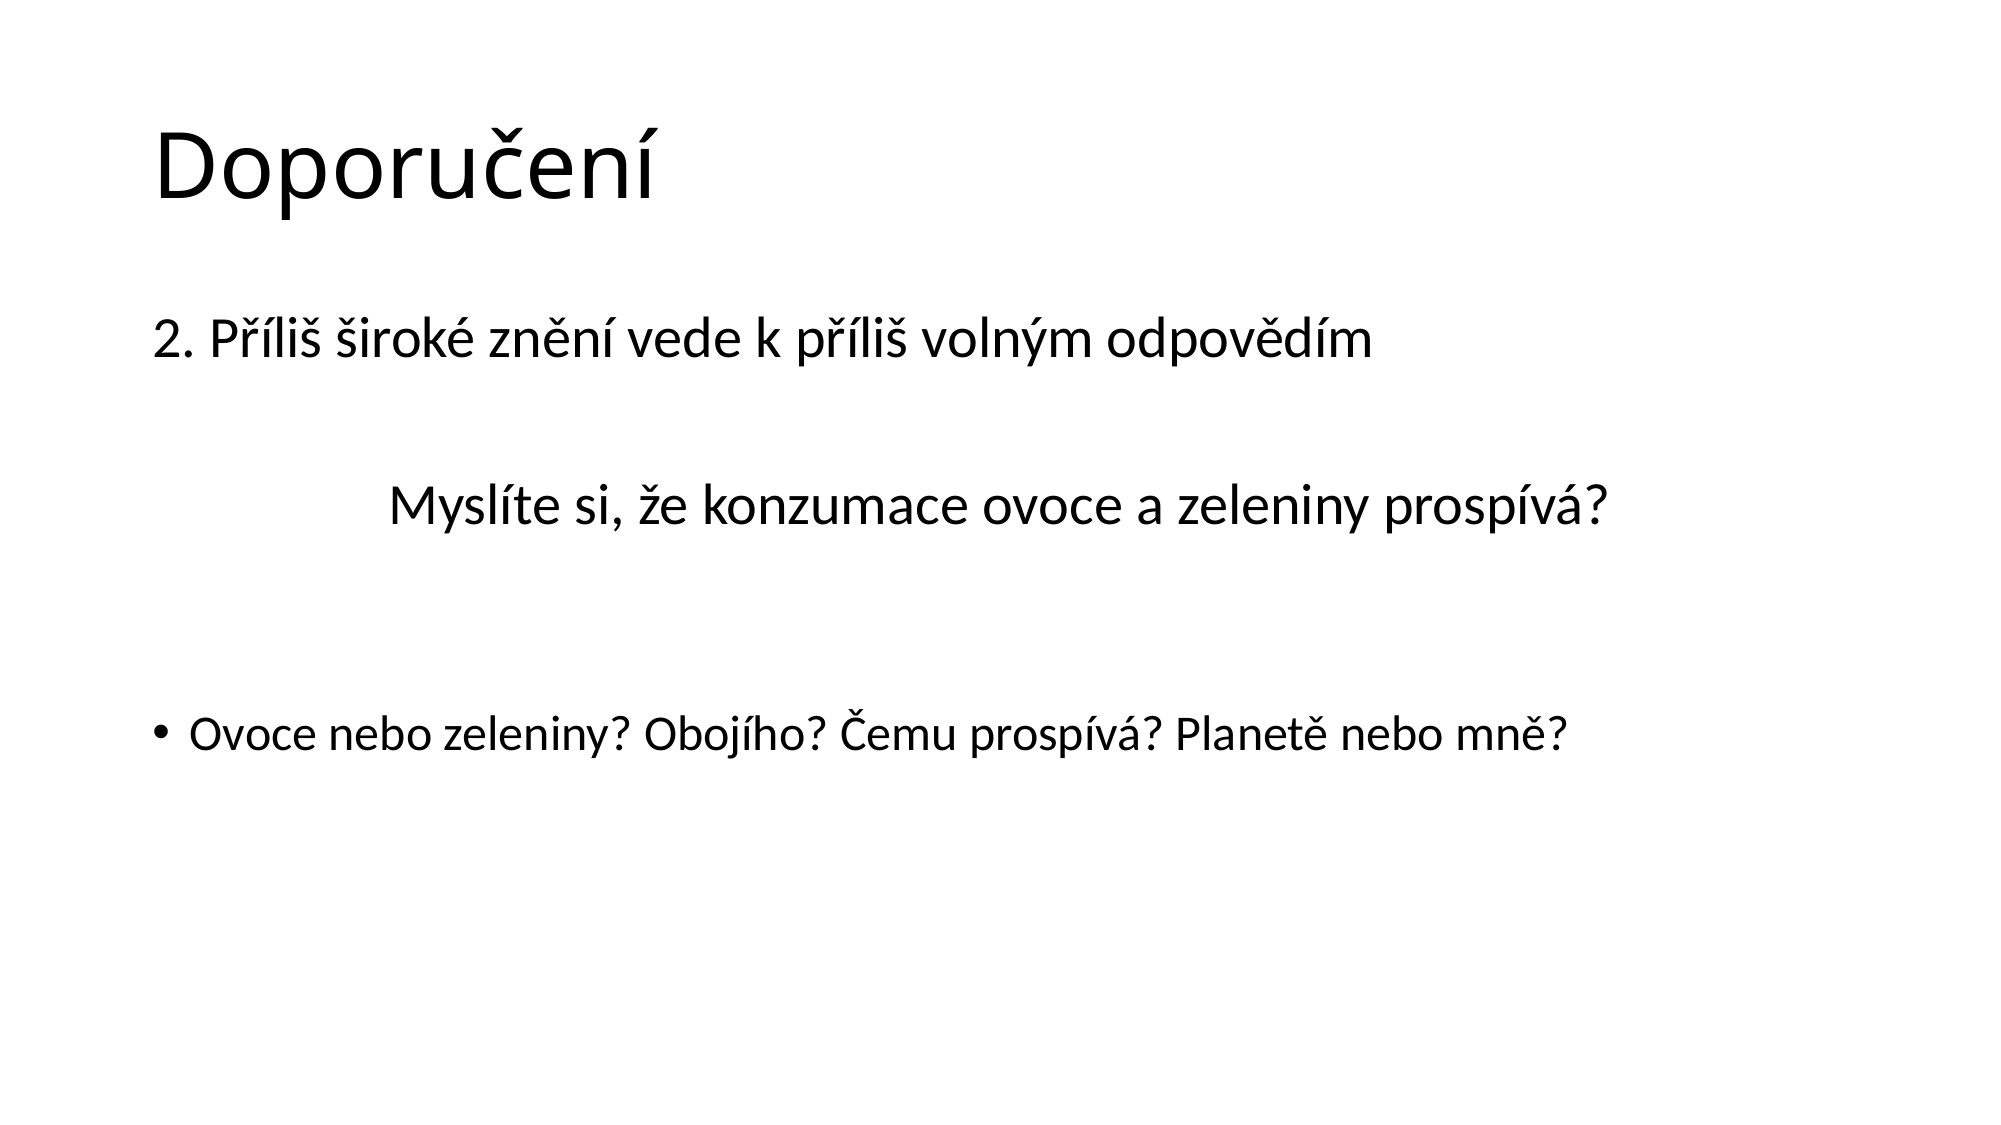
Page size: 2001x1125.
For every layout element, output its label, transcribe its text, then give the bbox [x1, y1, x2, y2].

list 2. Příliš široké znění vede k příliš volným odpovědím Myslíte si, že konzumace ovoce a zeleniny prospívá? Ovoce nebo zeleniny? Obojího? Čemu prospívá? Planetě nebo mně? [137, 299, 1863, 1014]
title Doporučení [137, 59, 1863, 278]
